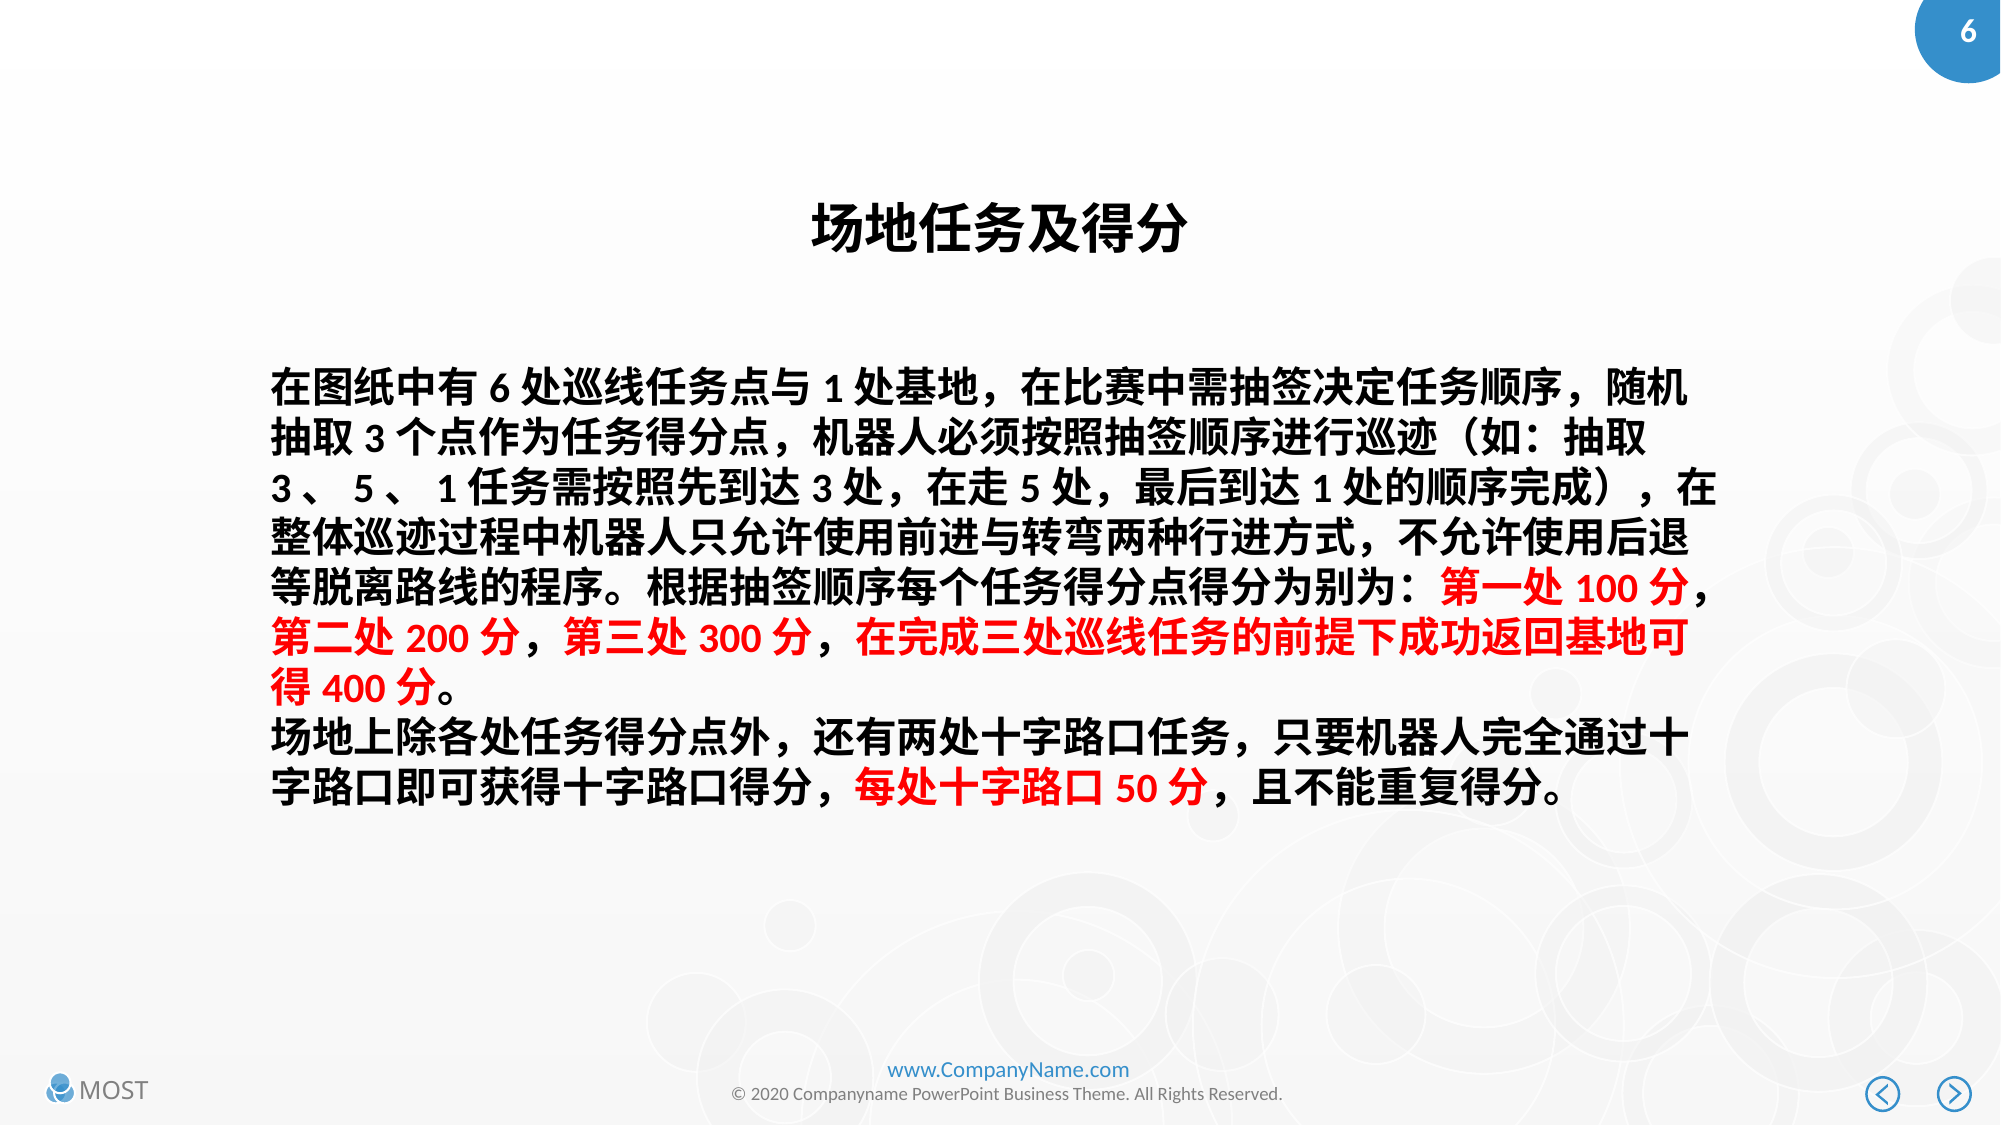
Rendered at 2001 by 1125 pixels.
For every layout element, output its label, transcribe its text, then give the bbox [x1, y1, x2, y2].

text_box 场地任务及得分 [795, 186, 1205, 267]
text_box 在图纸中有6处巡线任务点与1处基地，在比赛中需抽签决定任务顺序，随机抽取3个点作为任务得分点，机器人必须按照抽签顺序进行巡迹（如：抽取3、5、1任务需按照先到达3处，在走5处，最后到达1处的顺序完成），在整体巡迹过程中机器人只允许使用前进与转弯两种行进方式，不允许使用后退等脱离路线的程序。根据抽签顺序每个任务得分点得分为别为：第一处100分，第二处200分，第三处300分，在完成三处巡线任务的前提下成功返回基地可得400分。 场地上除各处任务得分点外，还有两处十字路口任务，只要机器人完全通过十字路口即可获得十字路口得分，每处十字路口50分，且不能重复得分。 [255, 352, 1745, 818]
